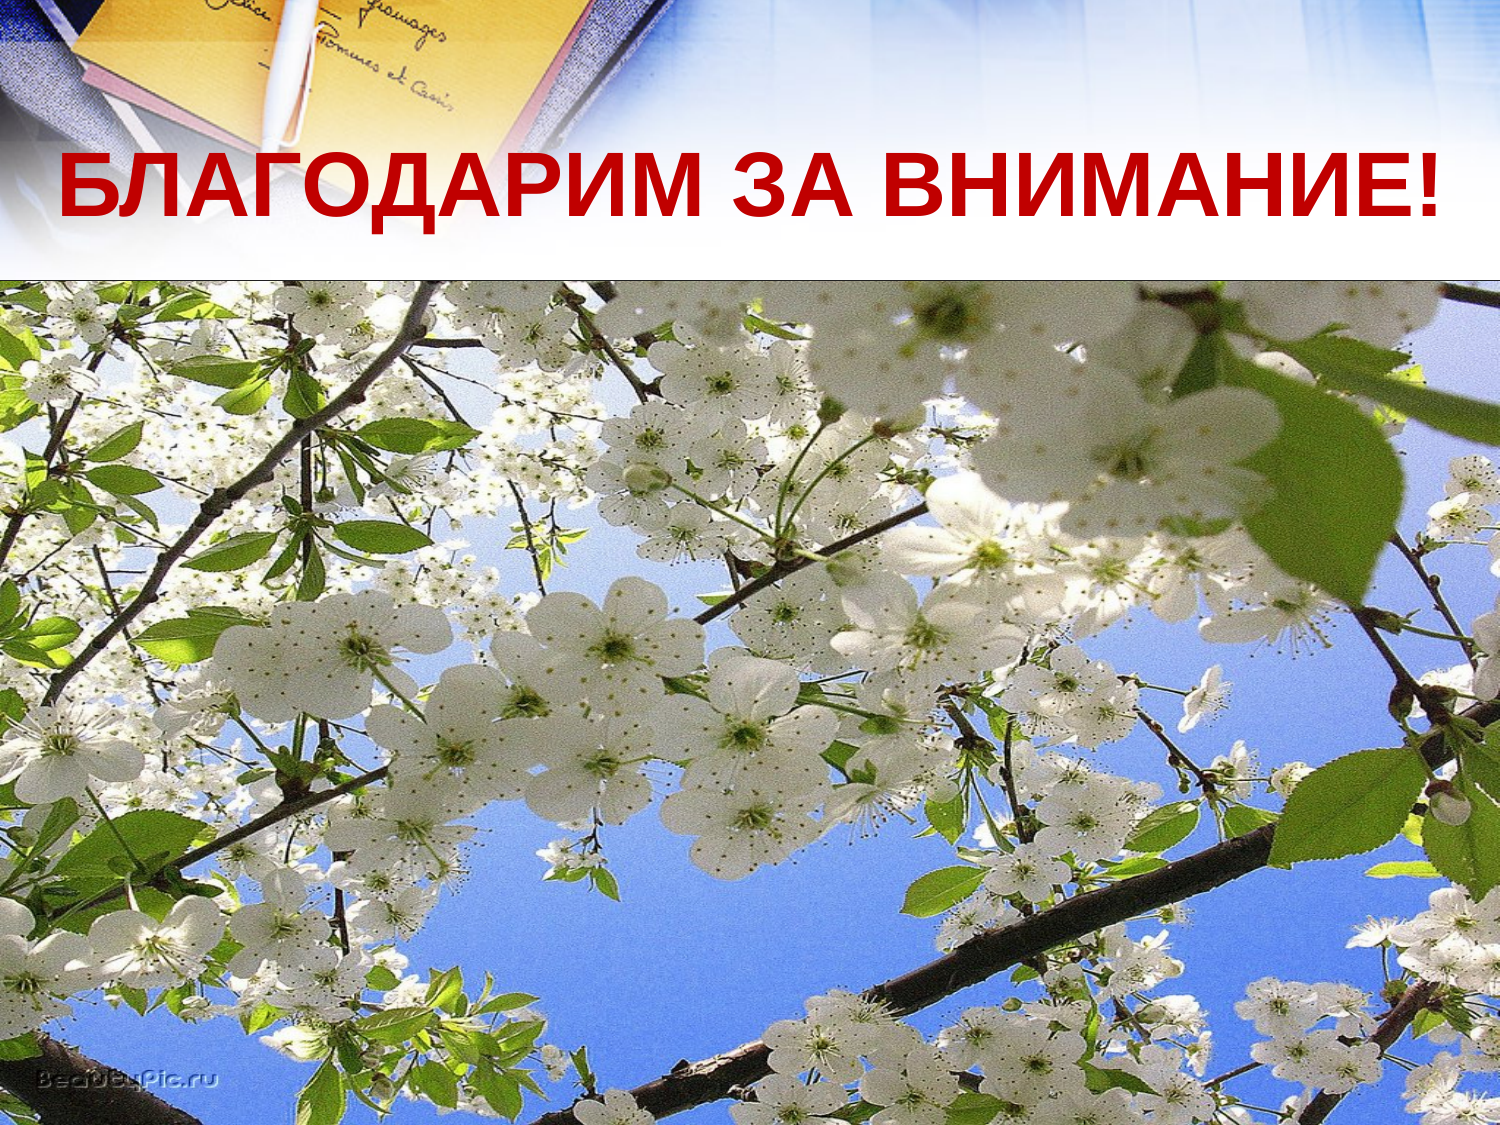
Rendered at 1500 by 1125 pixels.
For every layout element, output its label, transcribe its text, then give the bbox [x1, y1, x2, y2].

picture [0, 0, 1500, 280]
text_box Благодарим за внимание! [41, 117, 1462, 242]
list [0, 280, 1500, 1125]
